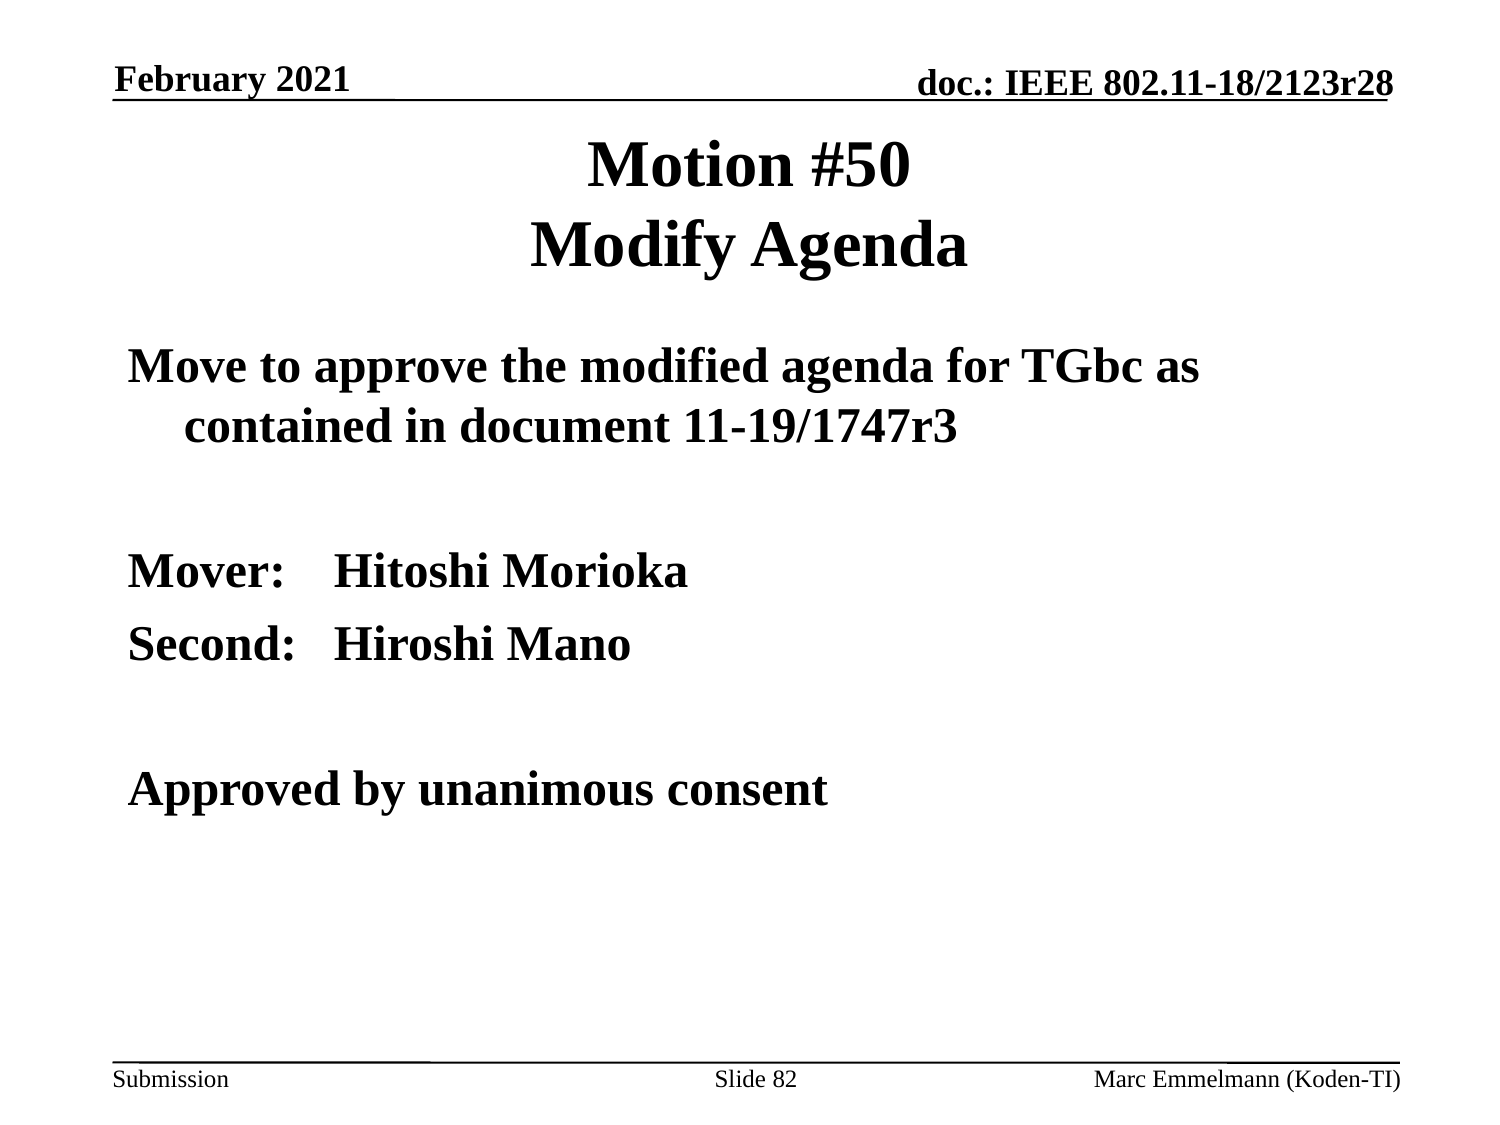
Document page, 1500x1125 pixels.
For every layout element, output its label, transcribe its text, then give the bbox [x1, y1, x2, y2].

footer Marc Emmelmann (Koden-TI) [878, 1061, 1402, 1093]
list Move to approve the modified agenda for TGbc as contained in document 11-19/1747r3 Mover: Hitoshi Morioka Second: Hiroshi Mano Approved by unanimous consent [112, 324, 1388, 1000]
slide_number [114, 54, 423, 100]
title Motion #50 Modify Agenda [112, 112, 1388, 288]
slide_number Slide 82 [712, 1061, 800, 1123]
